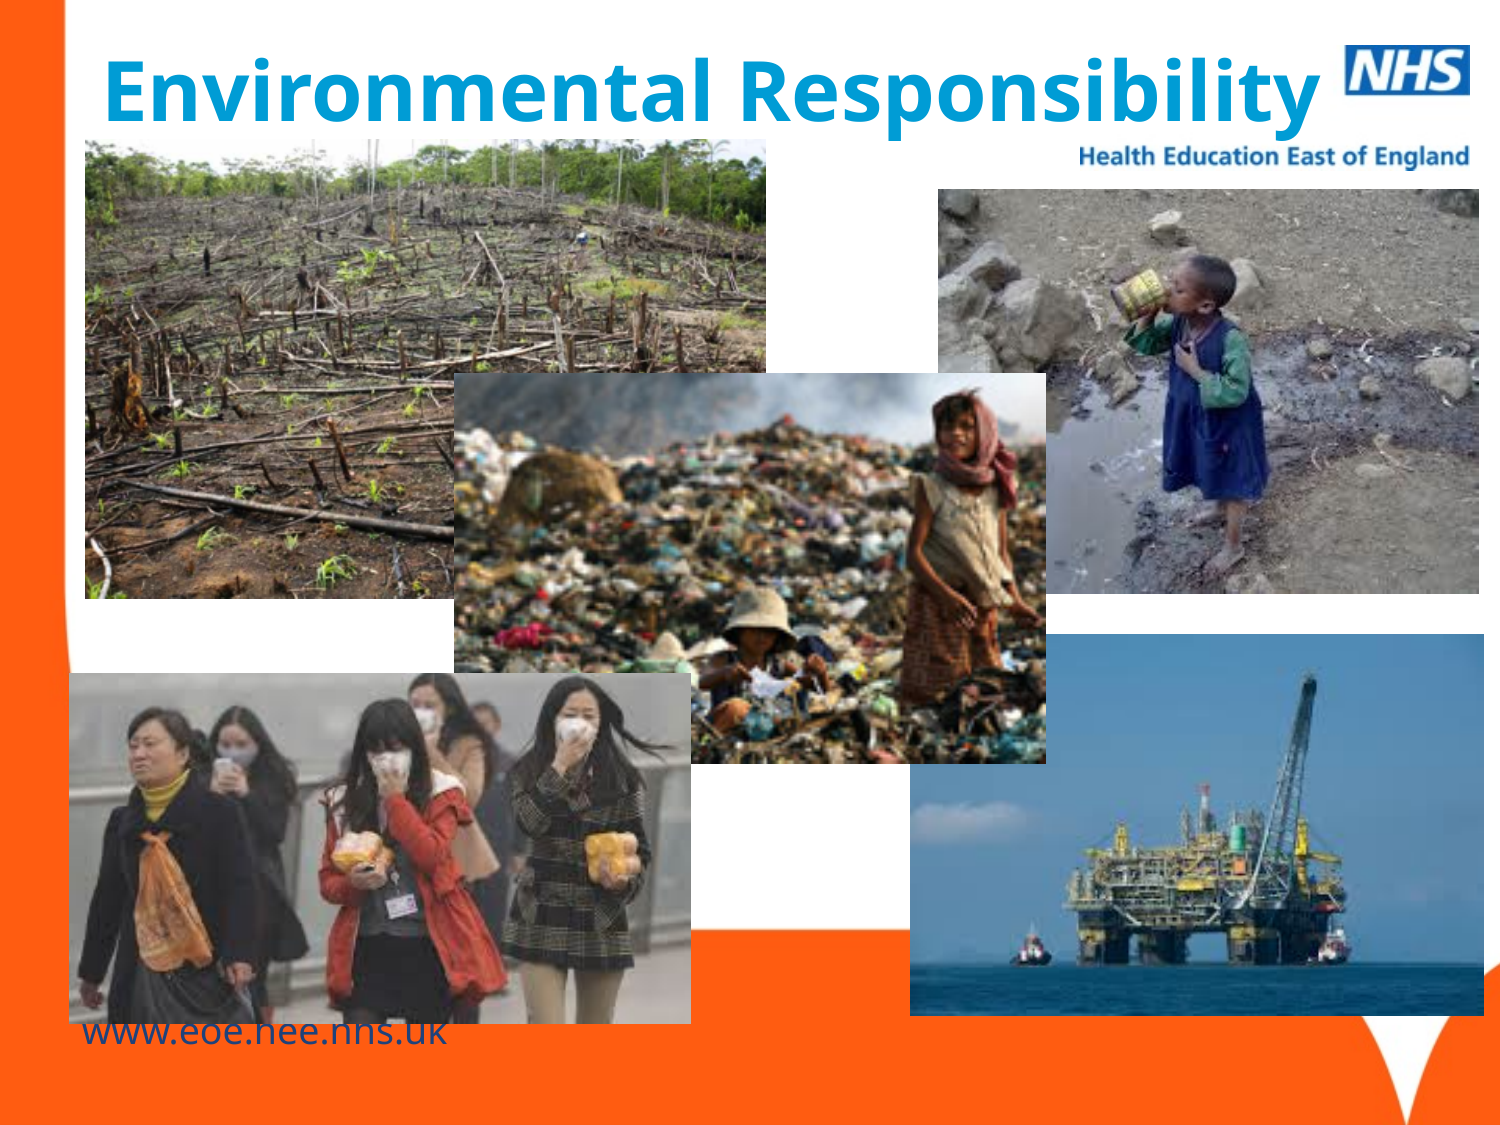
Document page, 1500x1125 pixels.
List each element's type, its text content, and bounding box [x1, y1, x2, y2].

picture [0, 0, 1500, 1125]
title Environmental Responsibility [86, 30, 1362, 169]
